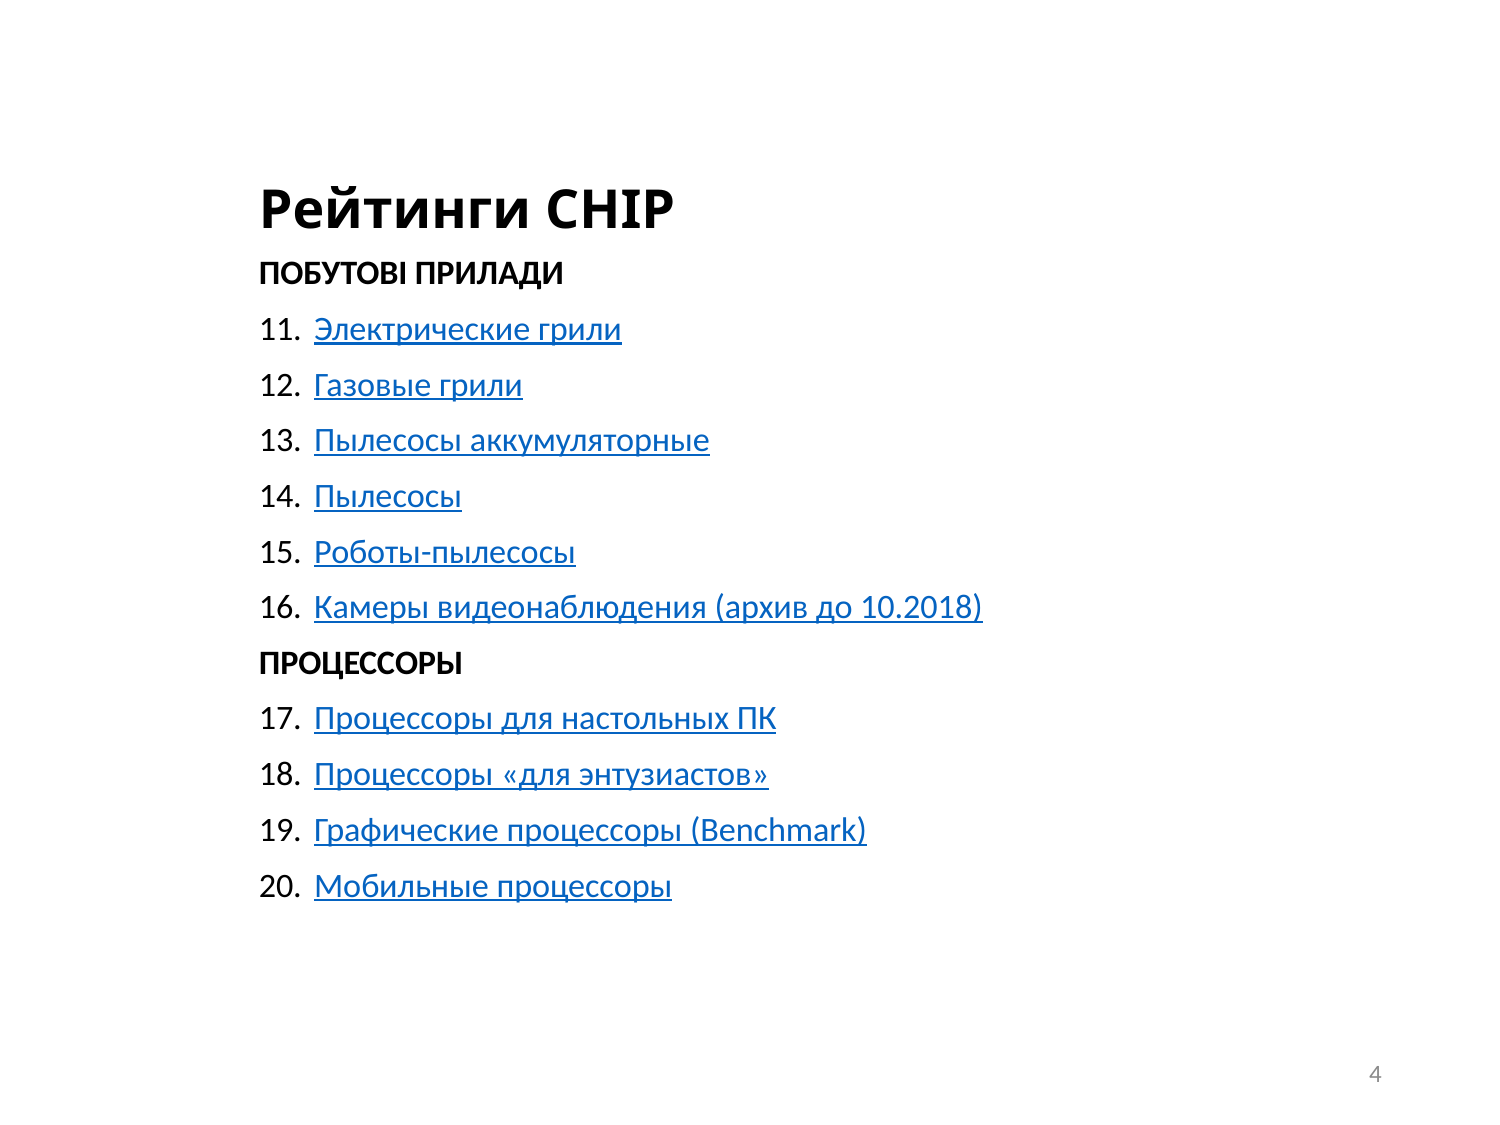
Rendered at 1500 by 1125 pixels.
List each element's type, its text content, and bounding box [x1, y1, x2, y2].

list Побутові прилади Электрические грили Газовые грили Пылесосы аккумуляторные Пылесосы Роботы-пылесосы Камеры видеонаблюдения (архив до 10.2018) ПРОЦЕССОРЫ Процессоры для настольных ПК Процессоры «для энтузиастов» Графические процессоры (Benchmark) Мобильные процессоры [243, 247, 1257, 917]
slide_number 4 [1059, 1042, 1397, 1103]
title Рейтинги CHIP [243, 174, 1257, 247]
